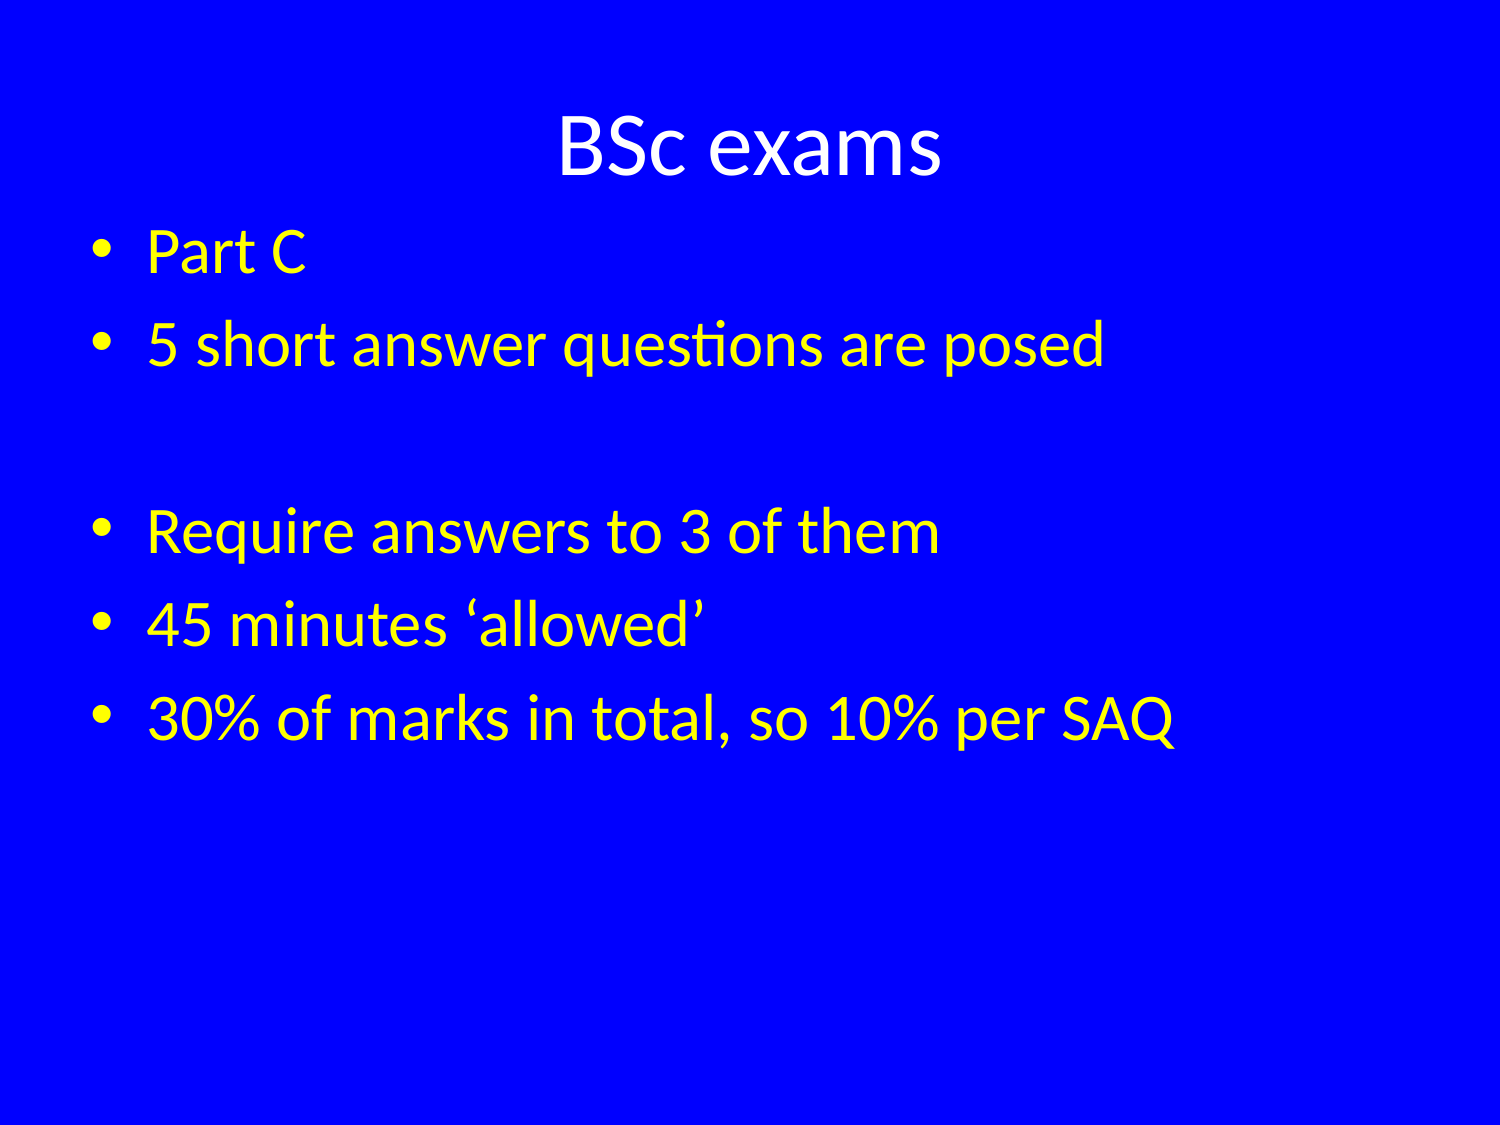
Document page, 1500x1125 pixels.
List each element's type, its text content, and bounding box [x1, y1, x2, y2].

list Part C 5 short answer questions are posed Require answers to 3 of them 45 minutes ‘allowed’ 30% of marks in total, so 10% per SAQ [75, 199, 1425, 1005]
title BSc exams [75, 45, 1425, 199]
